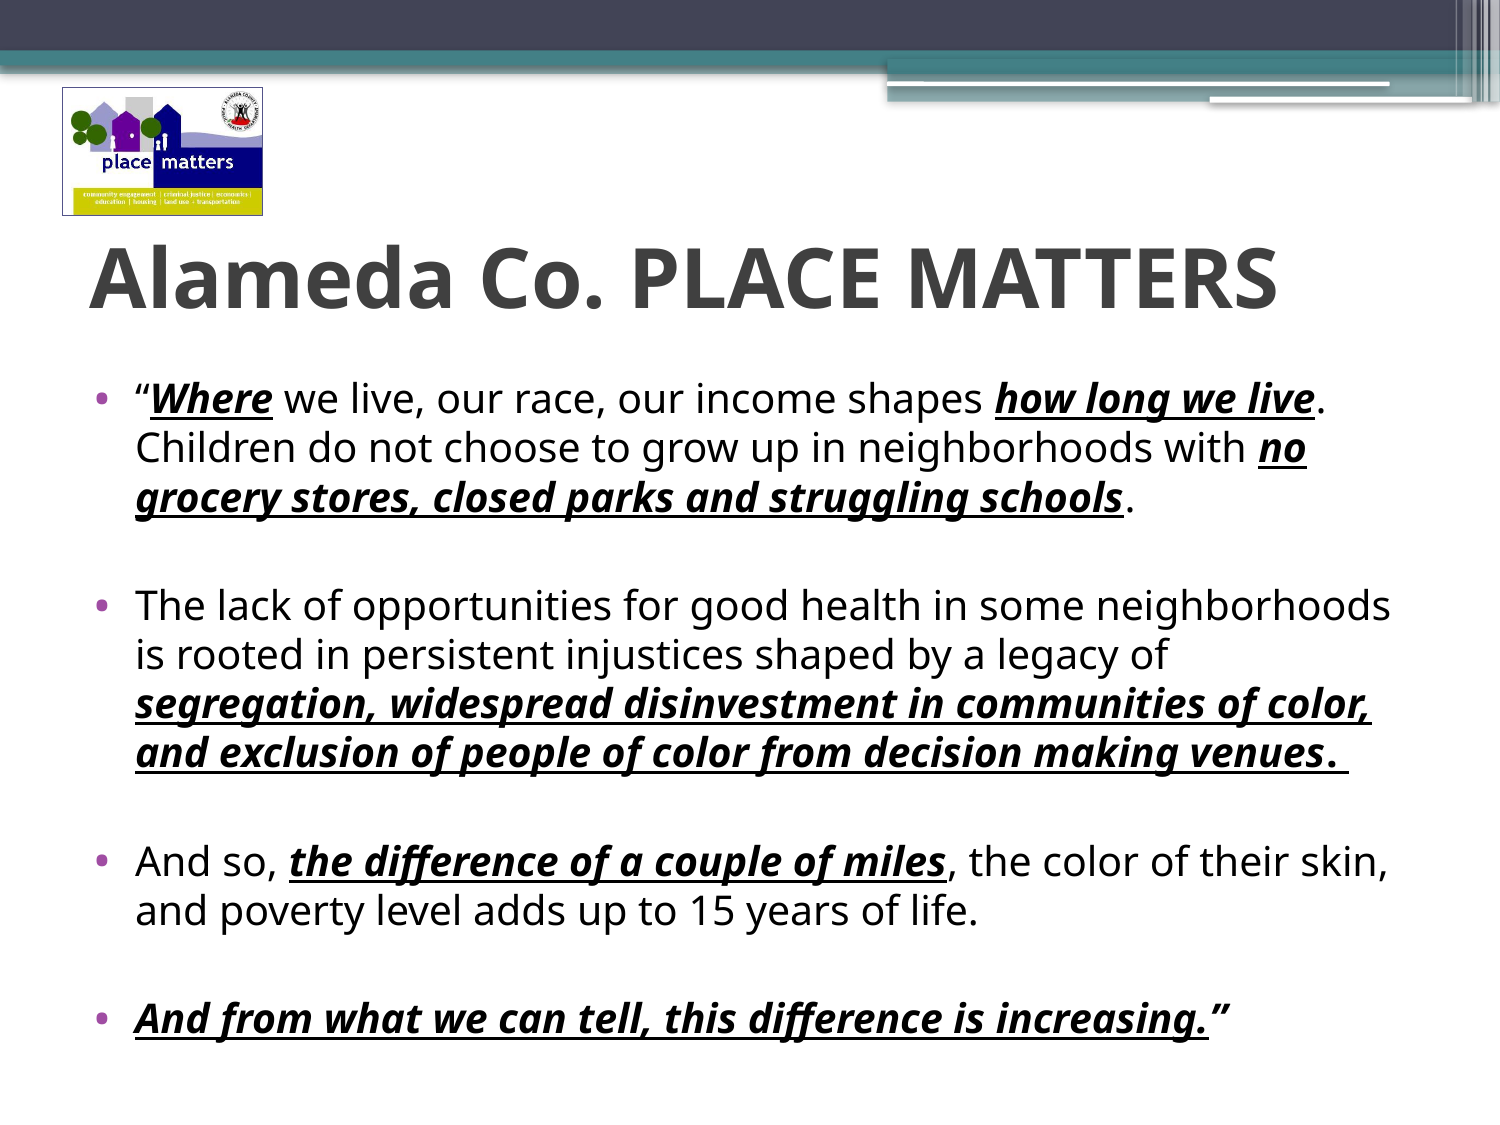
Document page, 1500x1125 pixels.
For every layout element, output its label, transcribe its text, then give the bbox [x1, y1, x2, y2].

list “Where we live, our race, our income shapes how long we live. Children do not choose to grow up in neighborhoods with no grocery stores, closed parks and struggling schools. The lack of opportunities for good health in some neighborhoods is rooted in persistent injustices shaped by a legacy of segregation, widespread disinvestment in communities of color, and exclusion of people of color from decision making venues. And so, the difference of a couple of miles, the color of their skin, and poverty level adds up to 15 years of life. And from what we can tell, this difference is increasing.” [62, 365, 1413, 1075]
title Alameda Co. PLACE MATTERS [75, 187, 1425, 363]
picture [62, 87, 263, 216]
